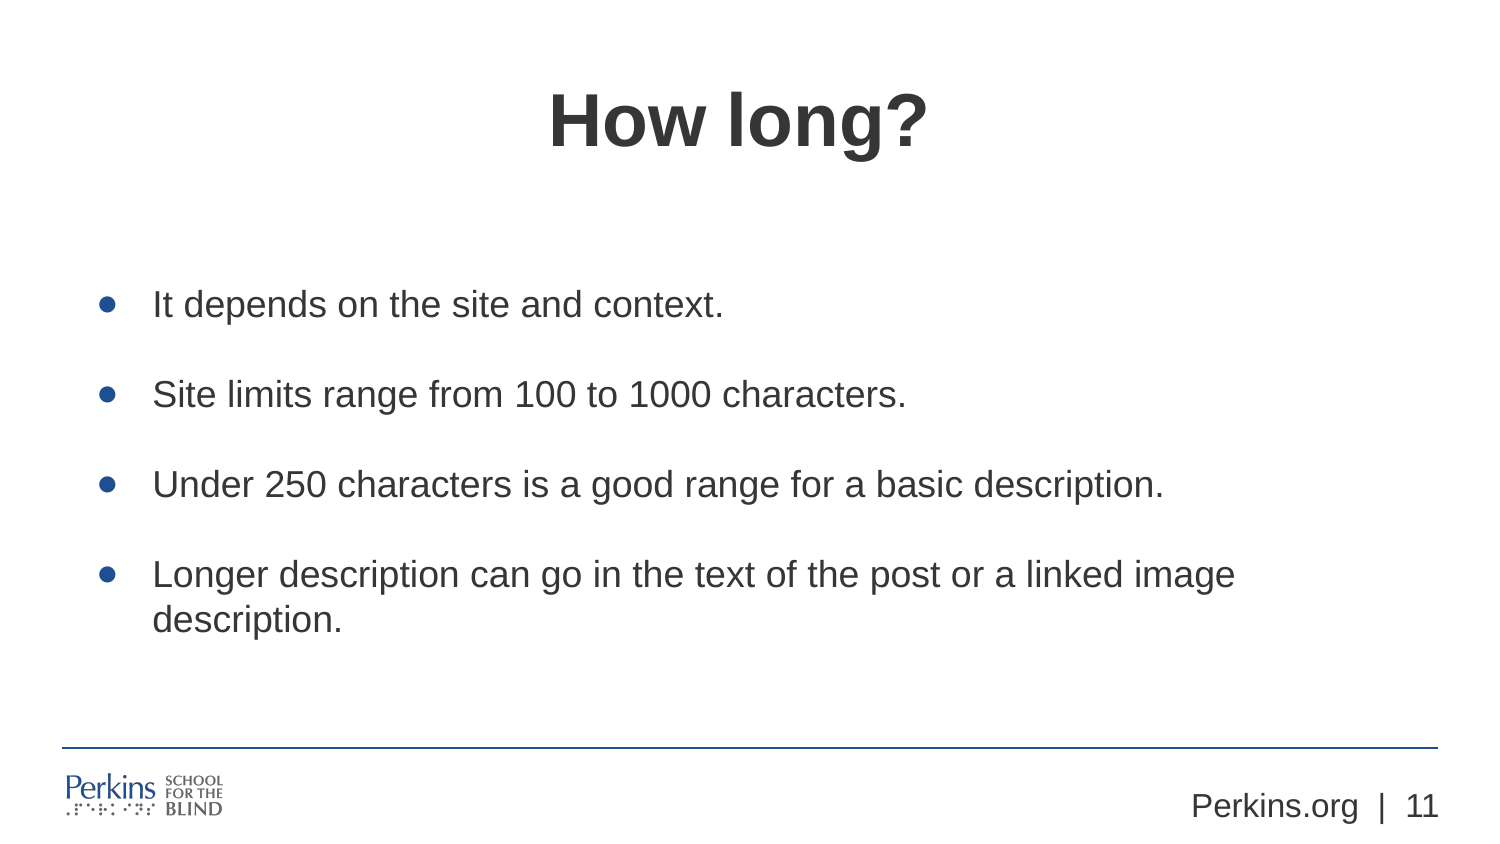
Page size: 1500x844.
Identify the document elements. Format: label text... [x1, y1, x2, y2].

slide_number Perkins.org | ‹#› [642, 771, 1455, 836]
list It depends on the site and context. Site limits range from 100 to 1000 characters. Under 250 characters is a good range for a basic description. Longer description can go in the text of the post or a linked image description. [62, 264, 1438, 714]
picture [59, 759, 231, 829]
title How long? [62, 22, 1438, 196]
